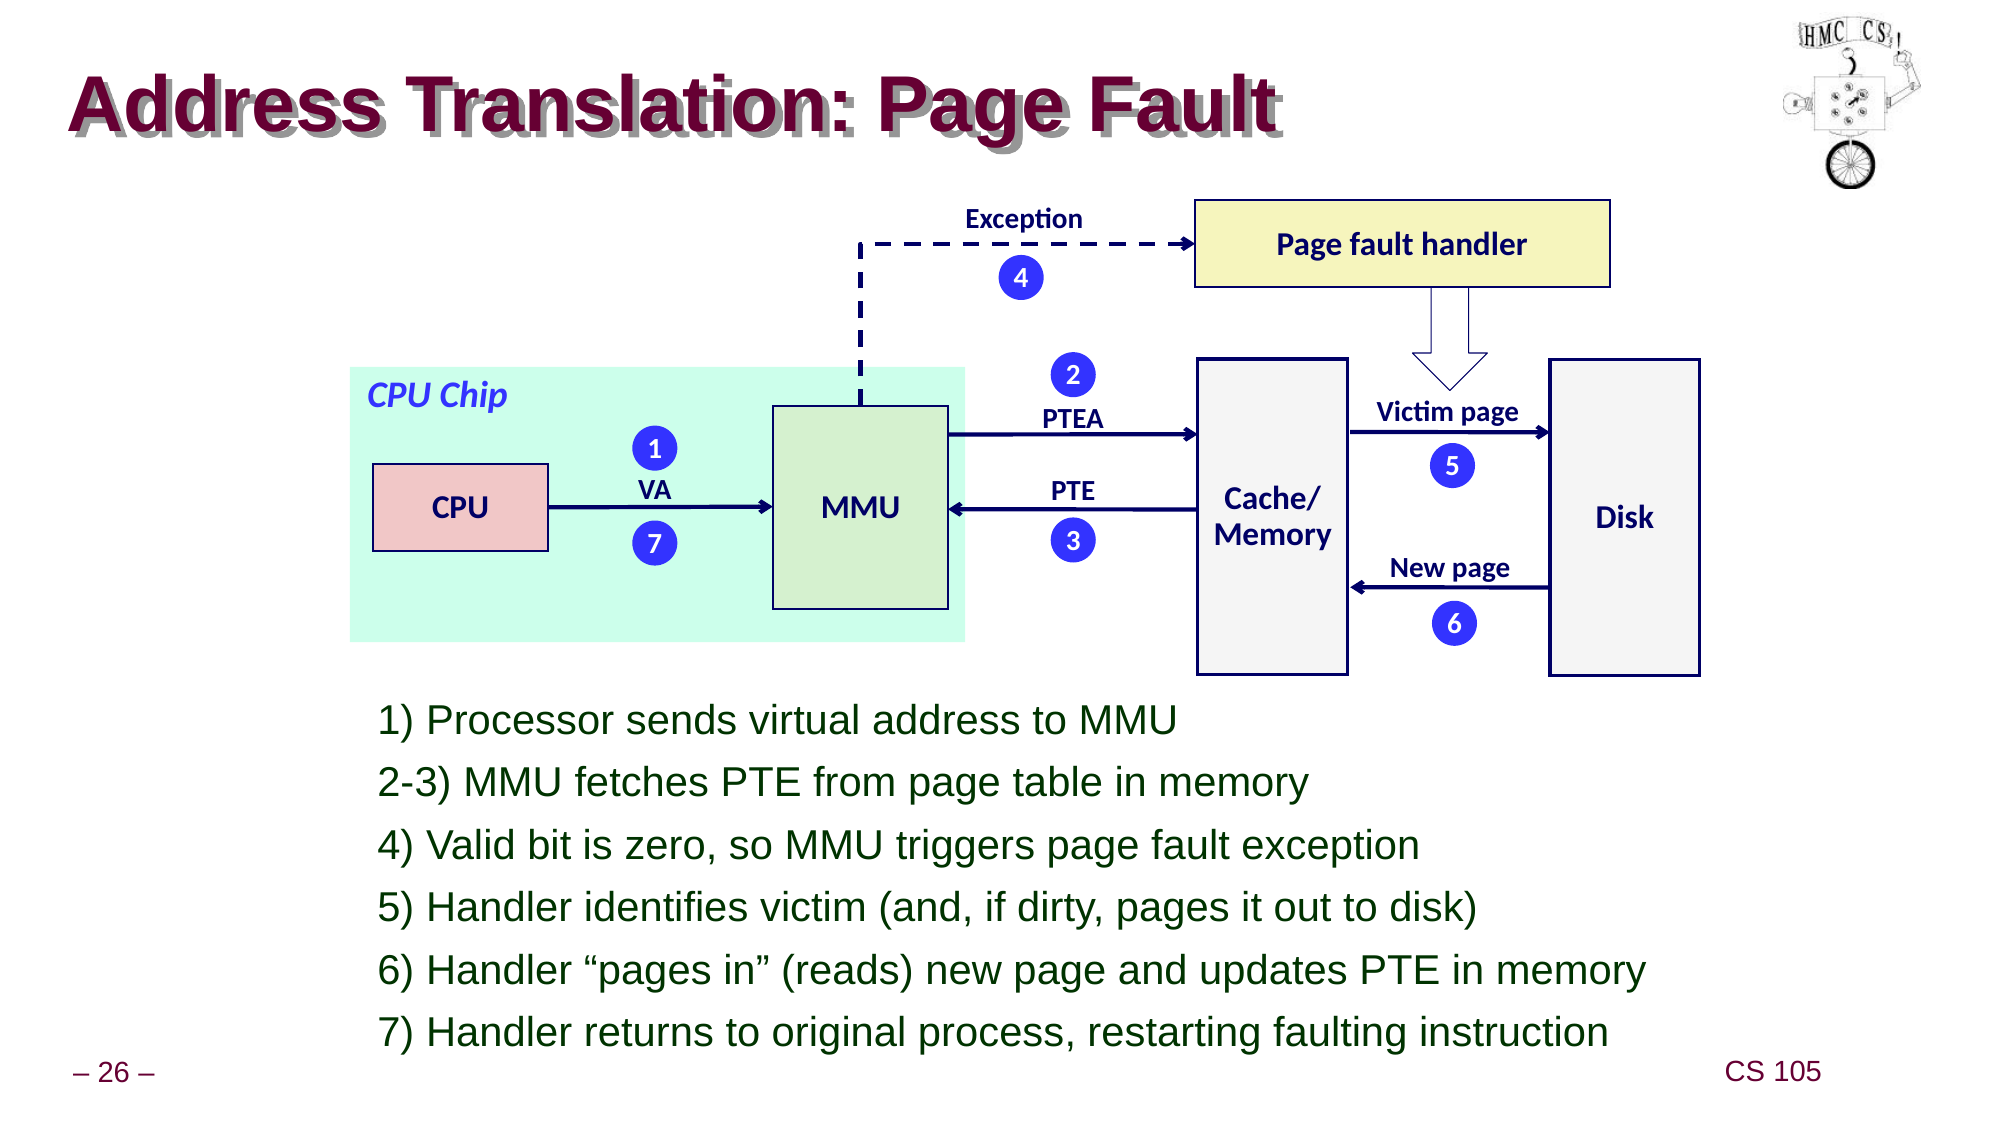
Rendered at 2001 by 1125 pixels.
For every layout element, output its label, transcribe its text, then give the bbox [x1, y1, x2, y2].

text_box 1 [632, 425, 678, 471]
text_box 3 [1050, 519, 1096, 563]
text_box [1412, 287, 1488, 386]
text_box Victim page [1361, 386, 1534, 430]
text_box 7 [632, 520, 678, 566]
picture [1783, 12, 1921, 189]
text_box PTEA [1114, 393, 1119, 432]
text_box Page fault handler [1194, 199, 1610, 288]
text_box New page [1375, 541, 1526, 585]
list 1) Processor sends virtual address to MMU 2-3) MMU fetches PTE from page table in memory 4) Valid bit is zero, so MMU triggers page fault exception 5) Handler identifies victim (and, if dirty, pages it out to disk) 6) Handler “pages in” (reads) new page and updates PTE in memory 7) Handler returns to original process, restarting faulting instruction [362, 697, 1675, 1036]
title Address Translation: Page Fault [66, 37, 1700, 175]
text_box VA [623, 464, 687, 505]
text_box MMU [773, 405, 949, 609]
text_box 5 [1429, 443, 1476, 489]
text_box CPU Chip [352, 367, 523, 423]
text_box CPU [373, 463, 548, 552]
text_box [946, 157, 1109, 493]
text_box 6 [1431, 600, 1478, 646]
text_box Disk [1549, 359, 1700, 676]
text_box [349, 366, 966, 643]
text_box Cache/ Memory [1197, 358, 1348, 675]
text_box PTE [1036, 500, 1111, 507]
